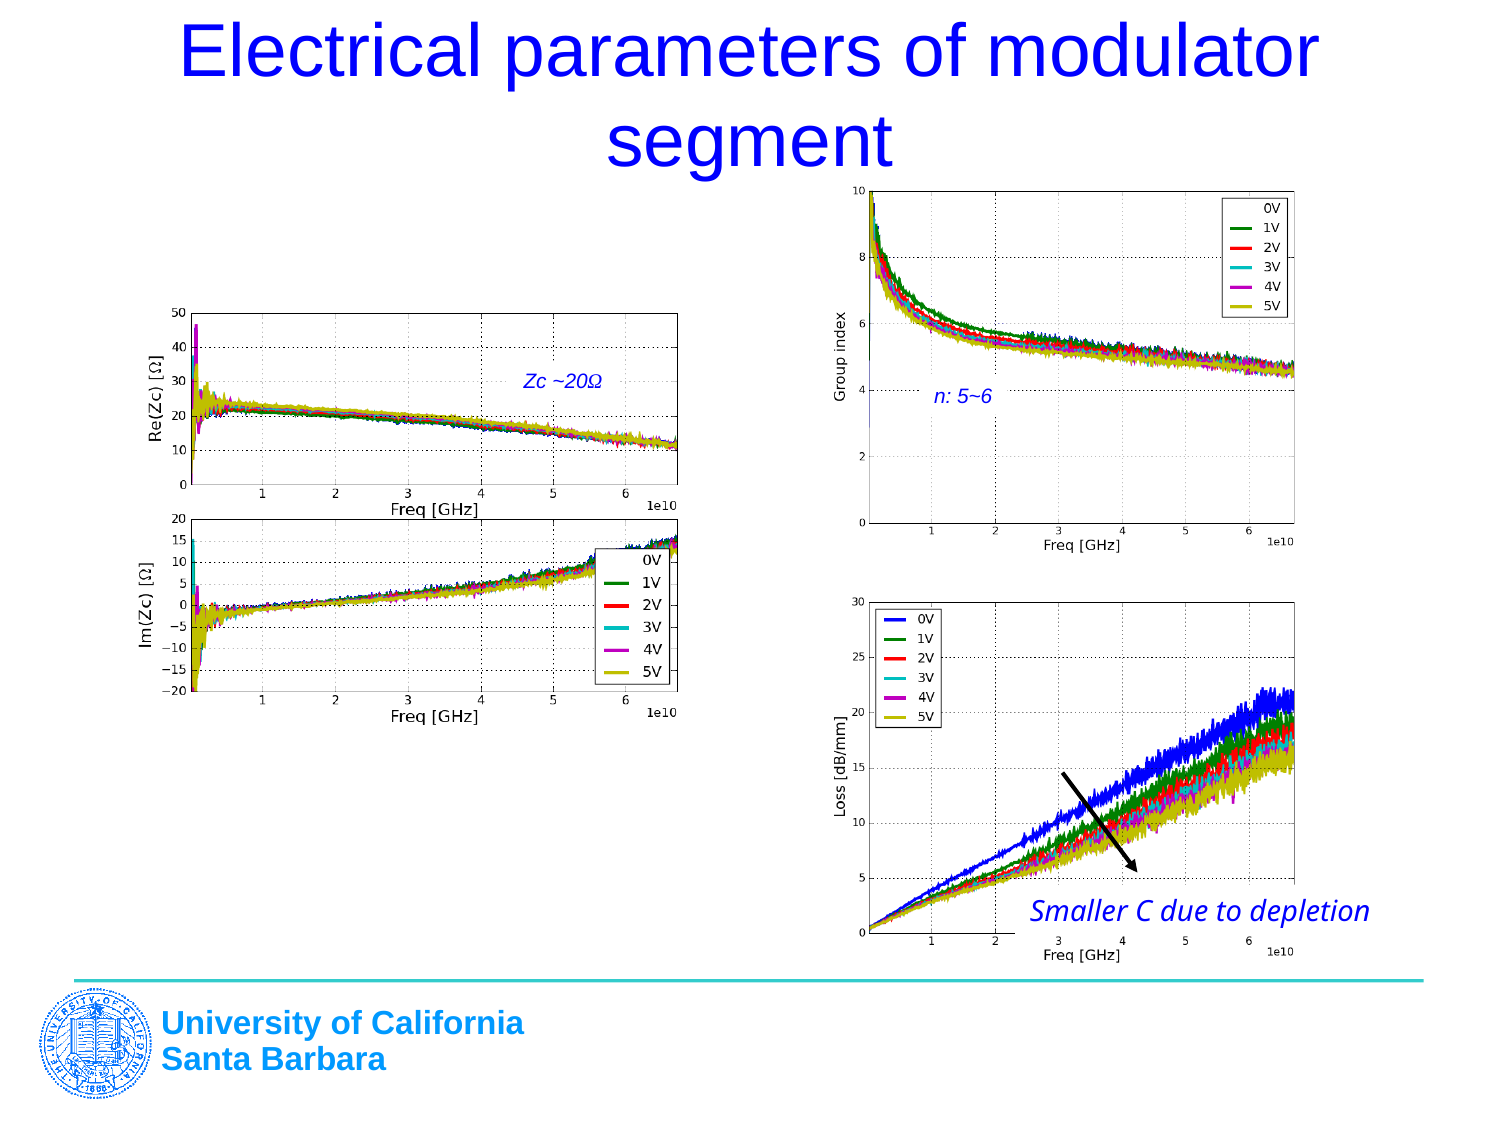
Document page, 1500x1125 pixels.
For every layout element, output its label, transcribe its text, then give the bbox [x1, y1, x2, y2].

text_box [112, 264, 739, 738]
text_box Smaller C due to depletion [1353, 884, 1387, 935]
picture [799, 149, 1349, 974]
title Electrical parameters of modulator segment [74, 26, 1426, 157]
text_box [1049, 784, 1151, 861]
picture [39, 988, 152, 1099]
